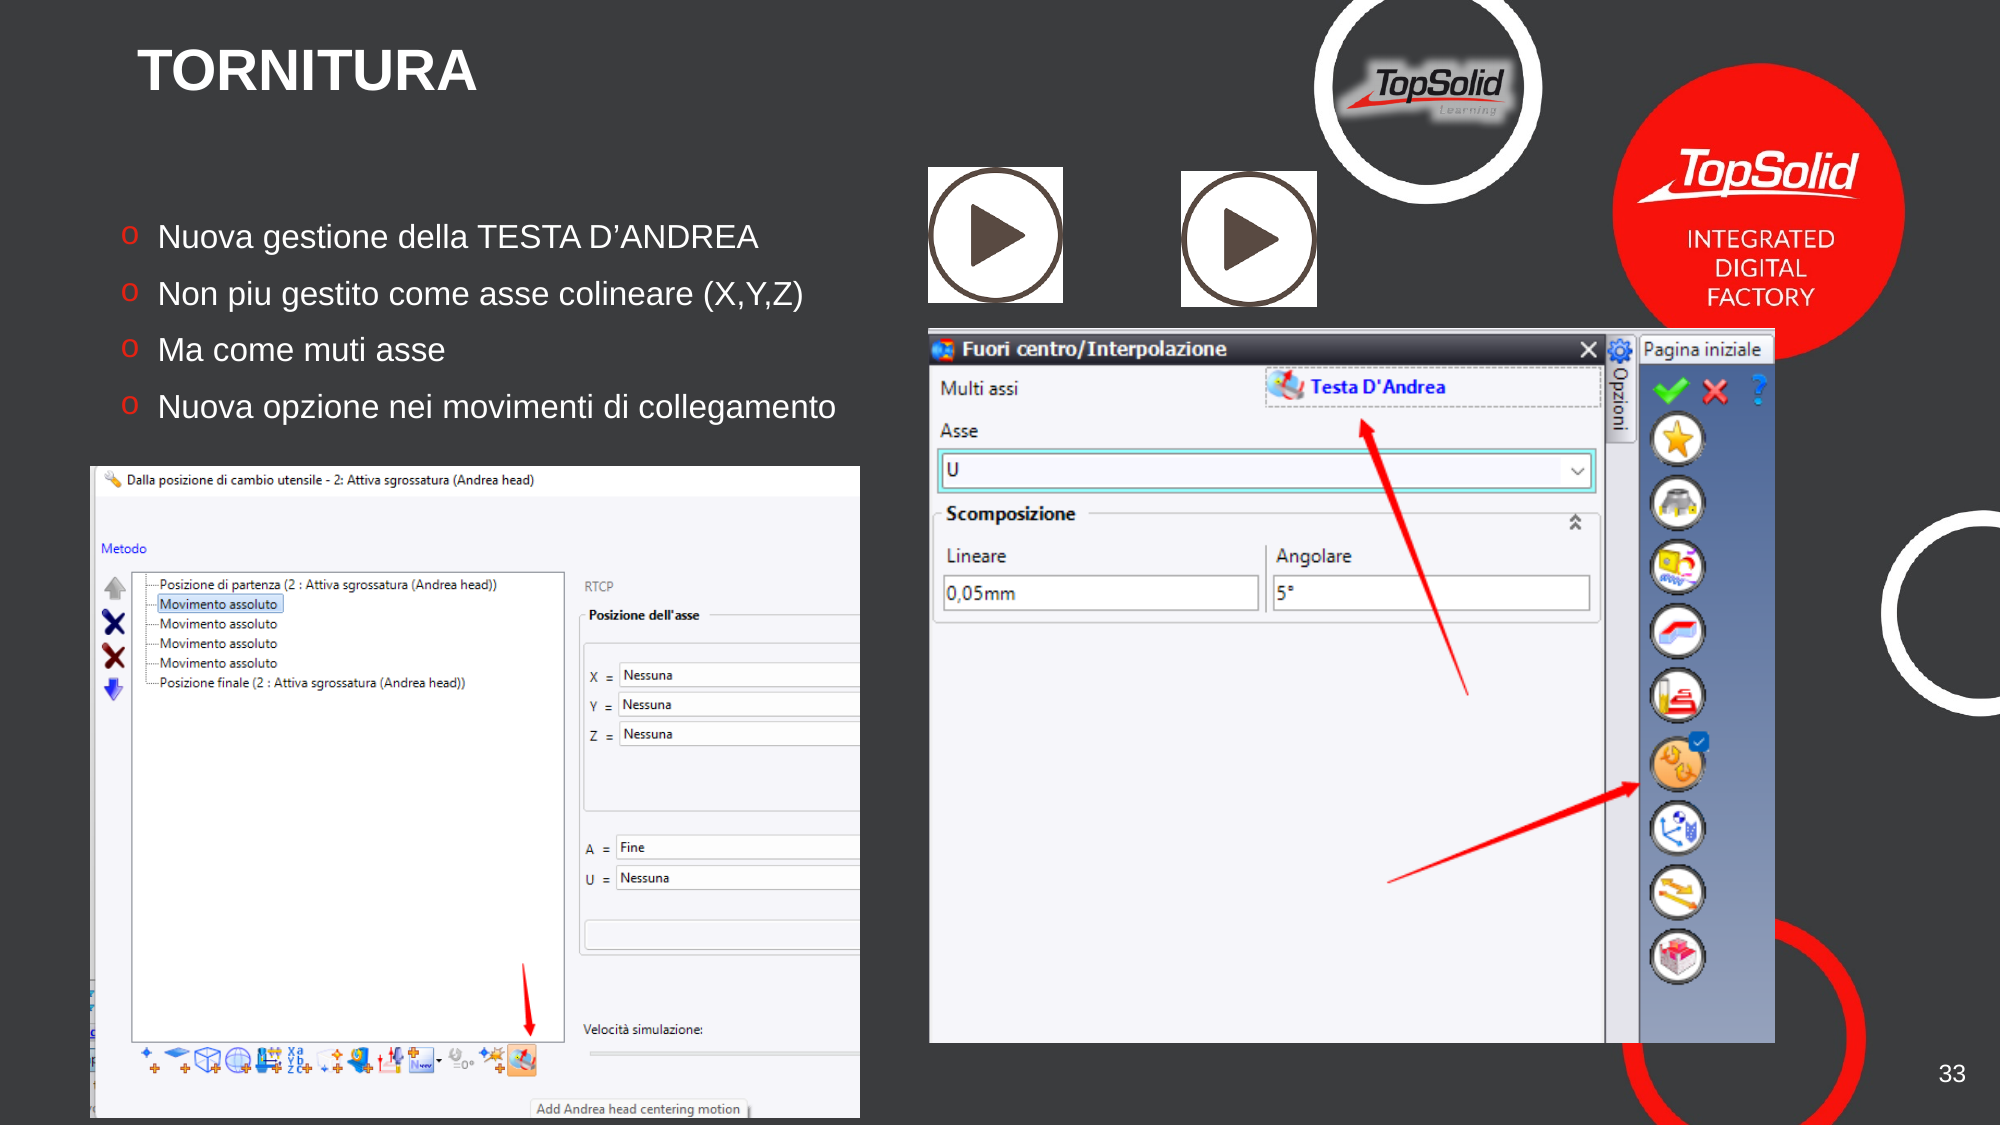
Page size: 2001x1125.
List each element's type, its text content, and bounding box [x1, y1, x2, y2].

slide_number 33 [1883, 1042, 1982, 1103]
picture [0, 0, 2000, 1125]
list Nuova gestione della TESTA D’ANDREA Non piu gestito come asse colineare (X,Y,Z) Ma come muti asse Nuova opzione nei movimenti di collegamento [105, 212, 1708, 1017]
title Tornitura [122, 31, 1352, 112]
